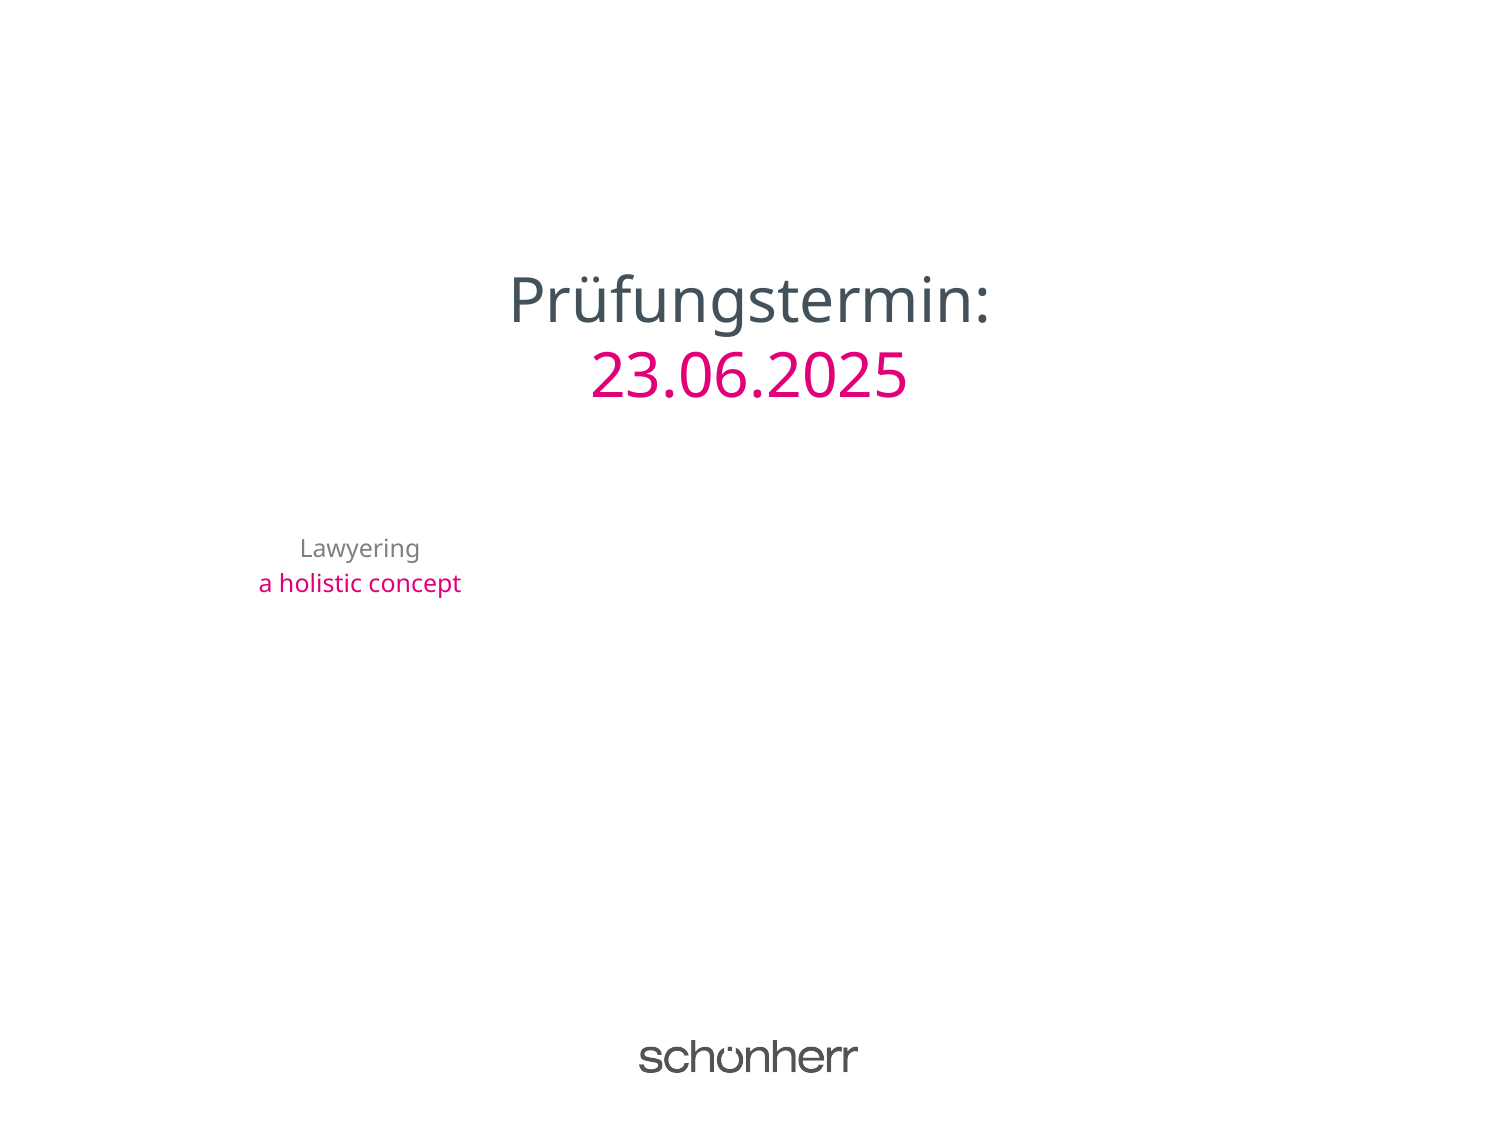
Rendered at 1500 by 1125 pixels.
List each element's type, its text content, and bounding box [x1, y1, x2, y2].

title Prüfungstermin: 23.06.2025 [0, 158, 1500, 493]
list Lawyering a holistic concept [0, 524, 721, 601]
picture [639, 1040, 858, 1073]
